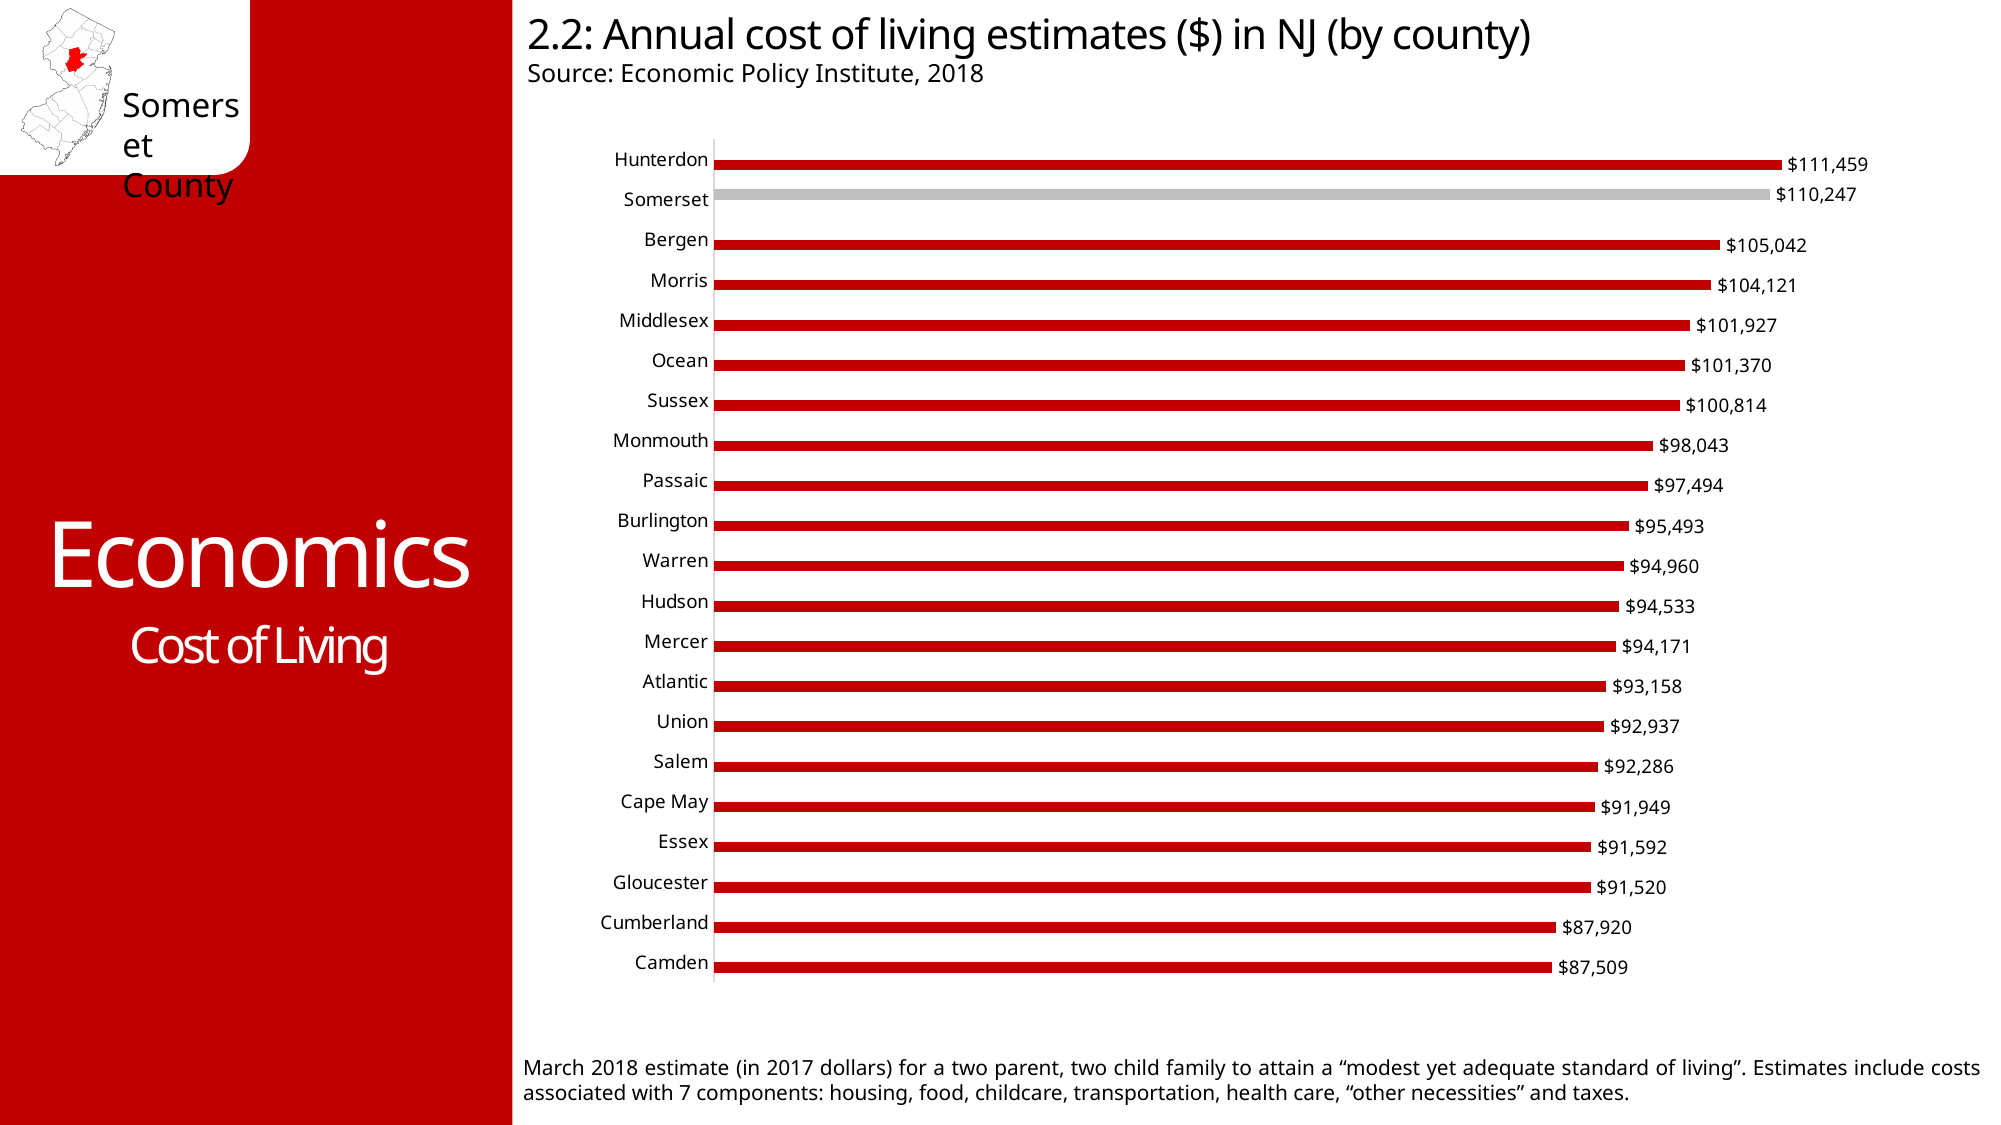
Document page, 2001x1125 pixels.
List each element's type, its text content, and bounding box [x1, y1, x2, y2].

picture [21, 8, 115, 166]
chart [556, 116, 1891, 1006]
text_box Cost of Living [4, 571, 517, 723]
text_box March 2018 estimate (in 2017 dollars) for a two parent, two child family to attain a “modest yet adequate standard of living”. Estimates include costs associated with 7 components: housing, food, childcare, transportation, health care, “other necessities” and taxes. [508, 1047, 1996, 1113]
text_box Economics [3, 483, 517, 634]
text_box 2.2: Annual cost of living estimates ($) in NJ (by county) [512, 0, 1992, 65]
text_box Source: Economic Policy Institute, 2018 [512, 50, 1891, 95]
